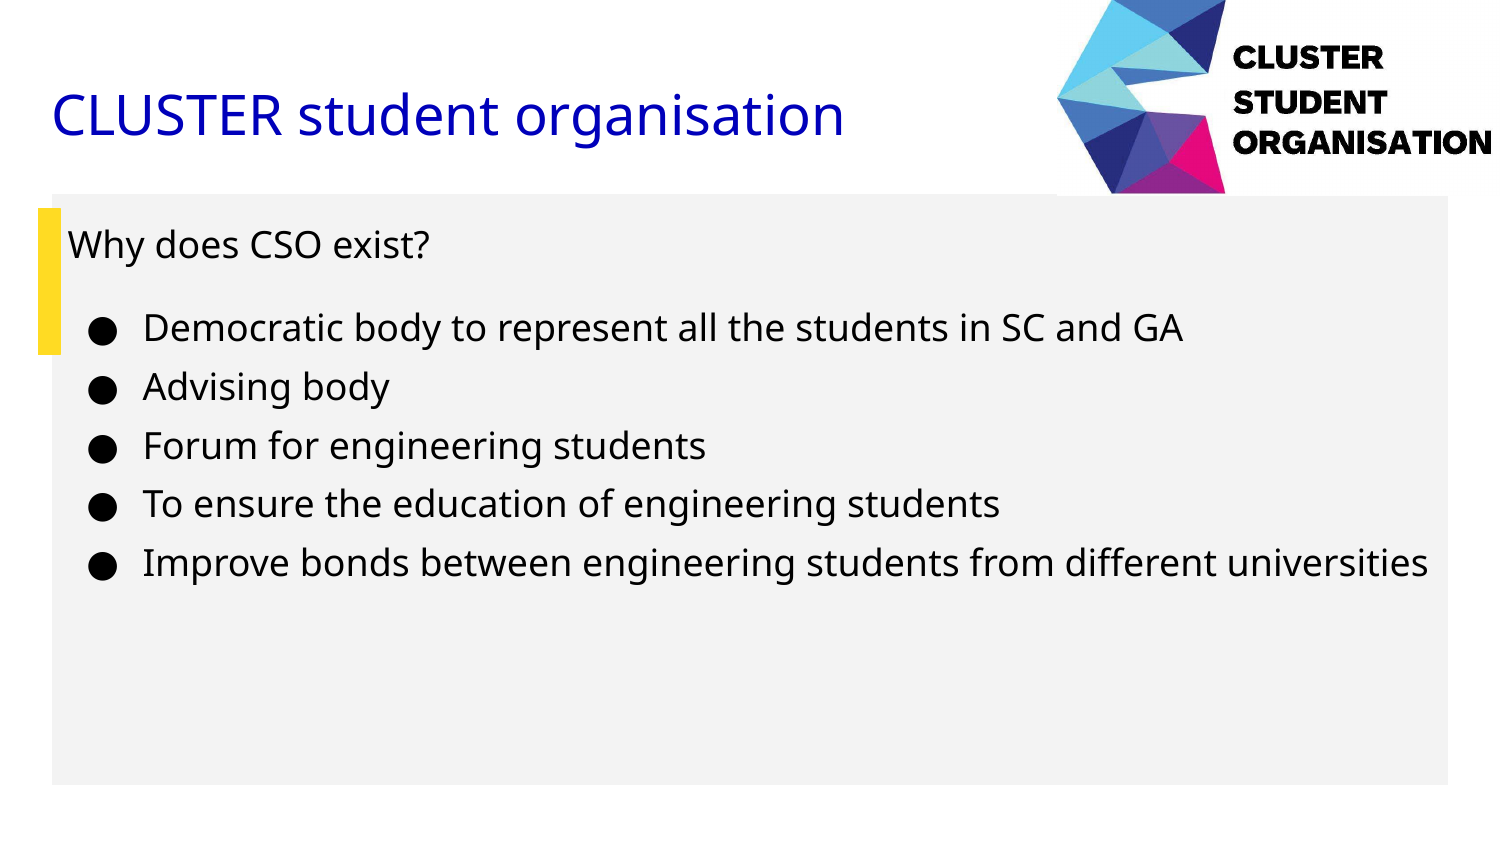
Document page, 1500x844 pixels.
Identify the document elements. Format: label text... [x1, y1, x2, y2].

title CLUSTER student organisation [36, 60, 1051, 168]
list Why does CSO exist? Democratic body to represent all the students in SC and GA Advising body Forum for engineering students To ensure the education of engineering students Improve bonds between engineering students from different universities [52, 195, 1448, 786]
picture [1056, 0, 1500, 196]
